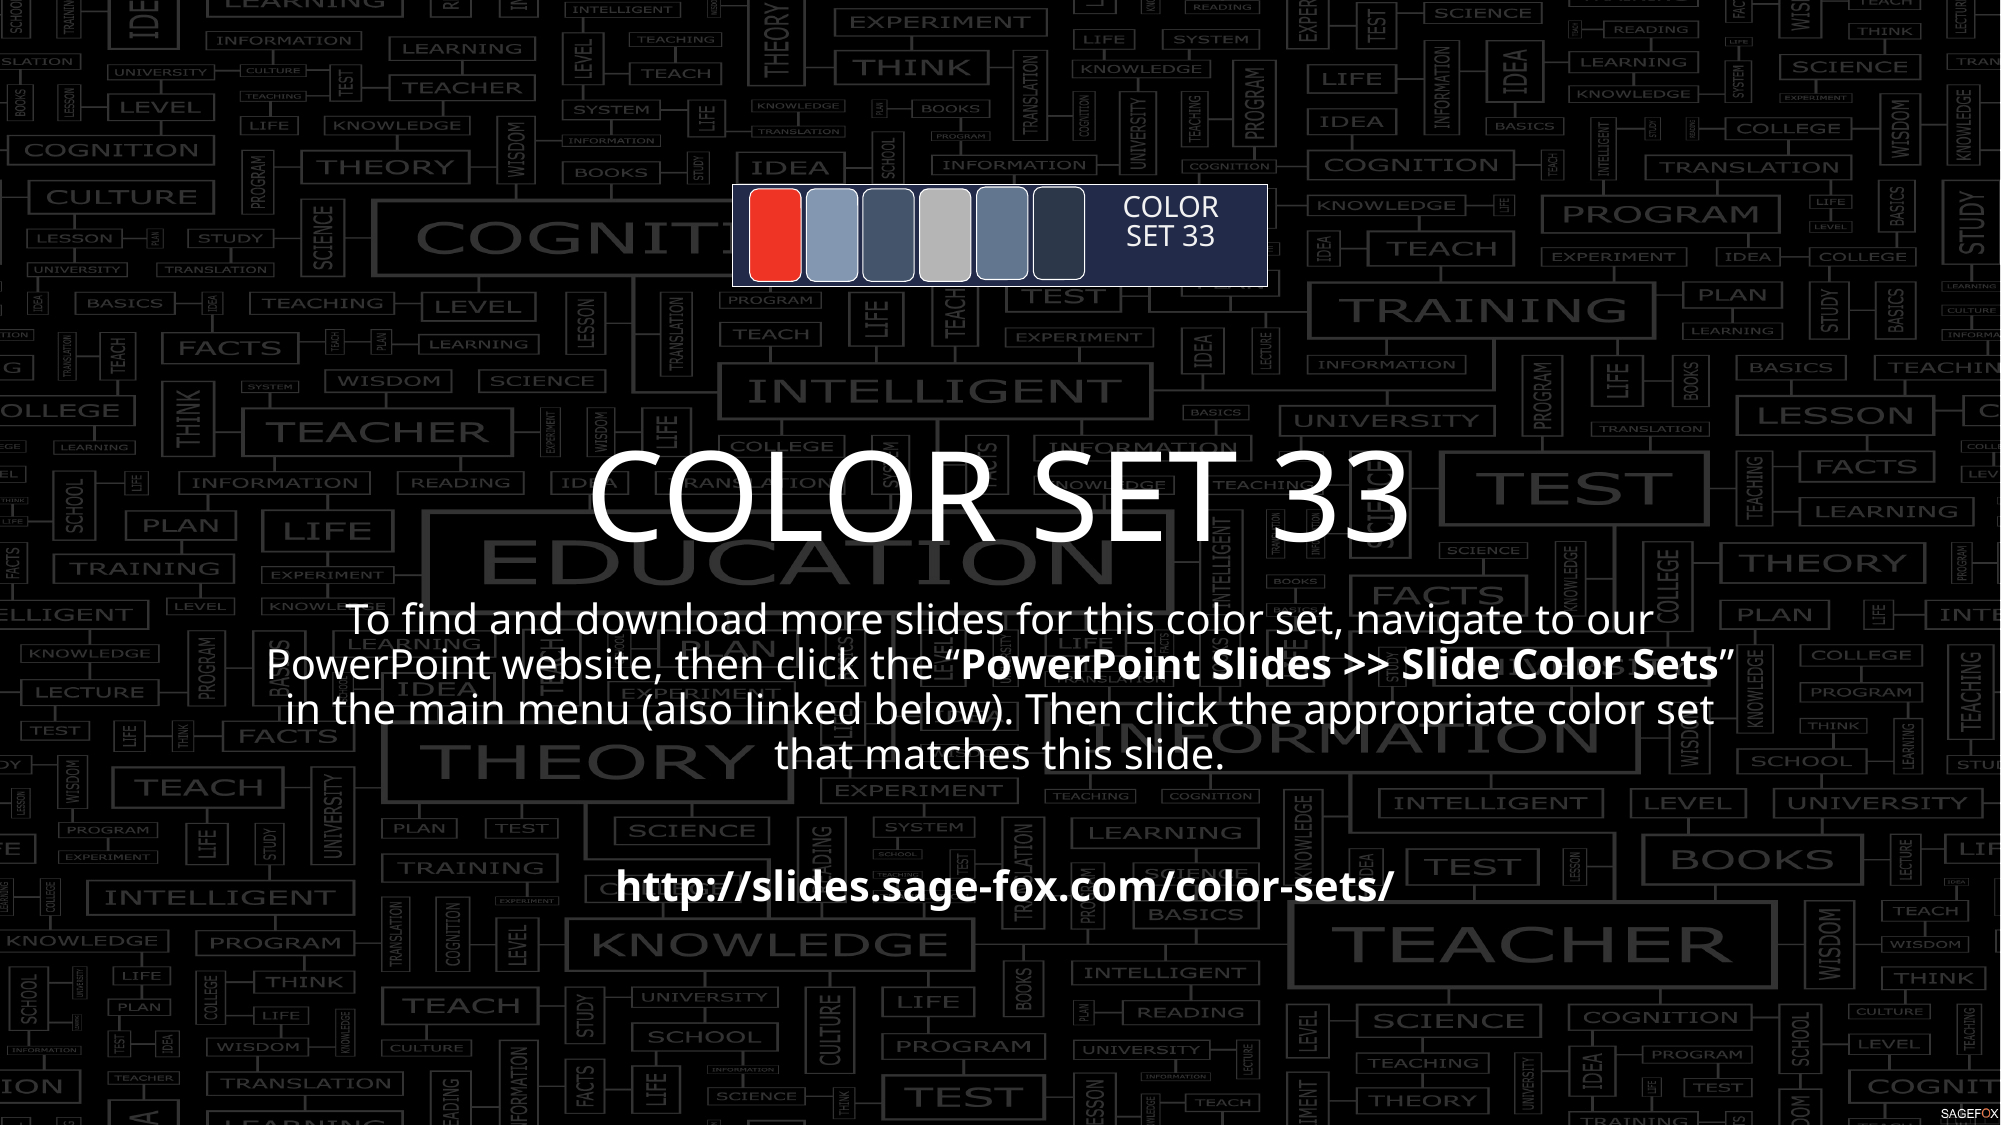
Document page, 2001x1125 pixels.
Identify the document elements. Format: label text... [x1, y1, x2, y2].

picture [0, 0, 2001, 1125]
subtitle To find and download more slides for this color set, navigate to our PowerPoint website, then click the “PowerPoint Slides >> Slide Color Sets” in the main menu (also linked below). Then click the appropriate color set that matches this slide. http://slides.sage-fox.com/color-sets/ [249, 590, 1750, 863]
title COLOR SET 33 [249, 184, 1750, 576]
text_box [732, 184, 1268, 290]
